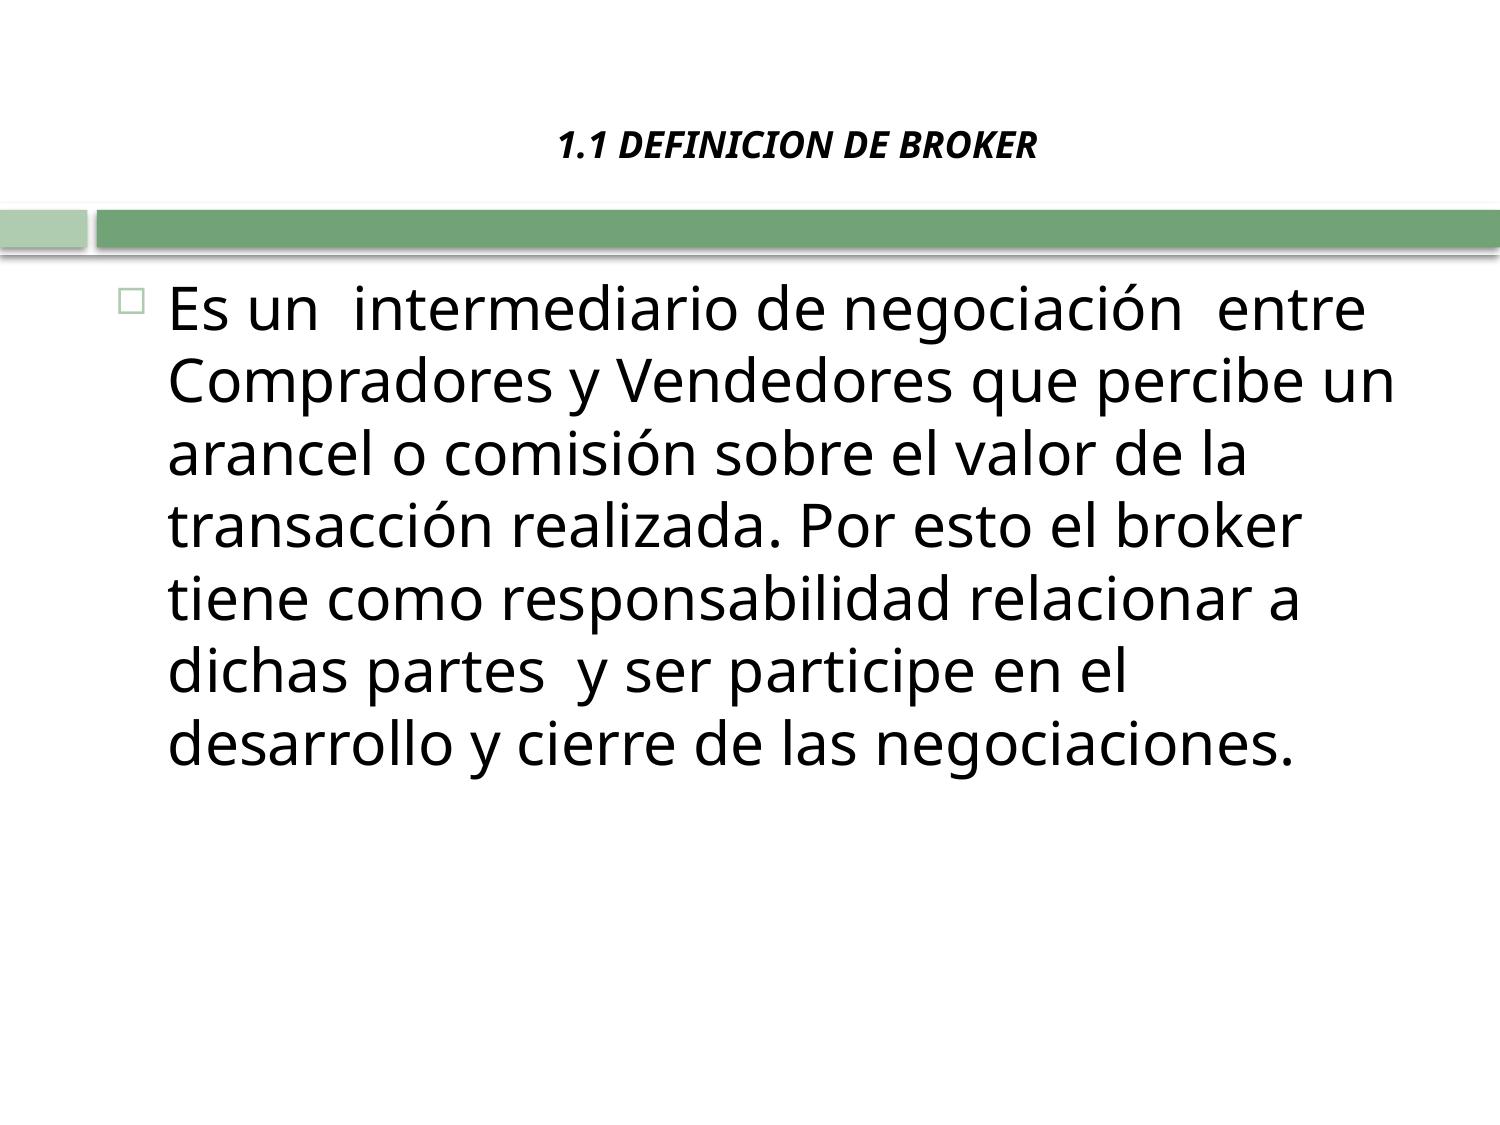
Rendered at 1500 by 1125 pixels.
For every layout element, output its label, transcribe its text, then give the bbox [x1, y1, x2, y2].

title 1.1 DEFINICION DE BROKER [100, 37, 1439, 201]
list Es un intermediario de negociación entre Compradores y Vendedores que percibe un arancel o comisión sobre el valor de la transacción realizada. Por esto el broker tiene como responsabilidad relacionar a dichas partes y ser participe en el desarrollo y cierre de las negociaciones. [100, 262, 1439, 1001]
